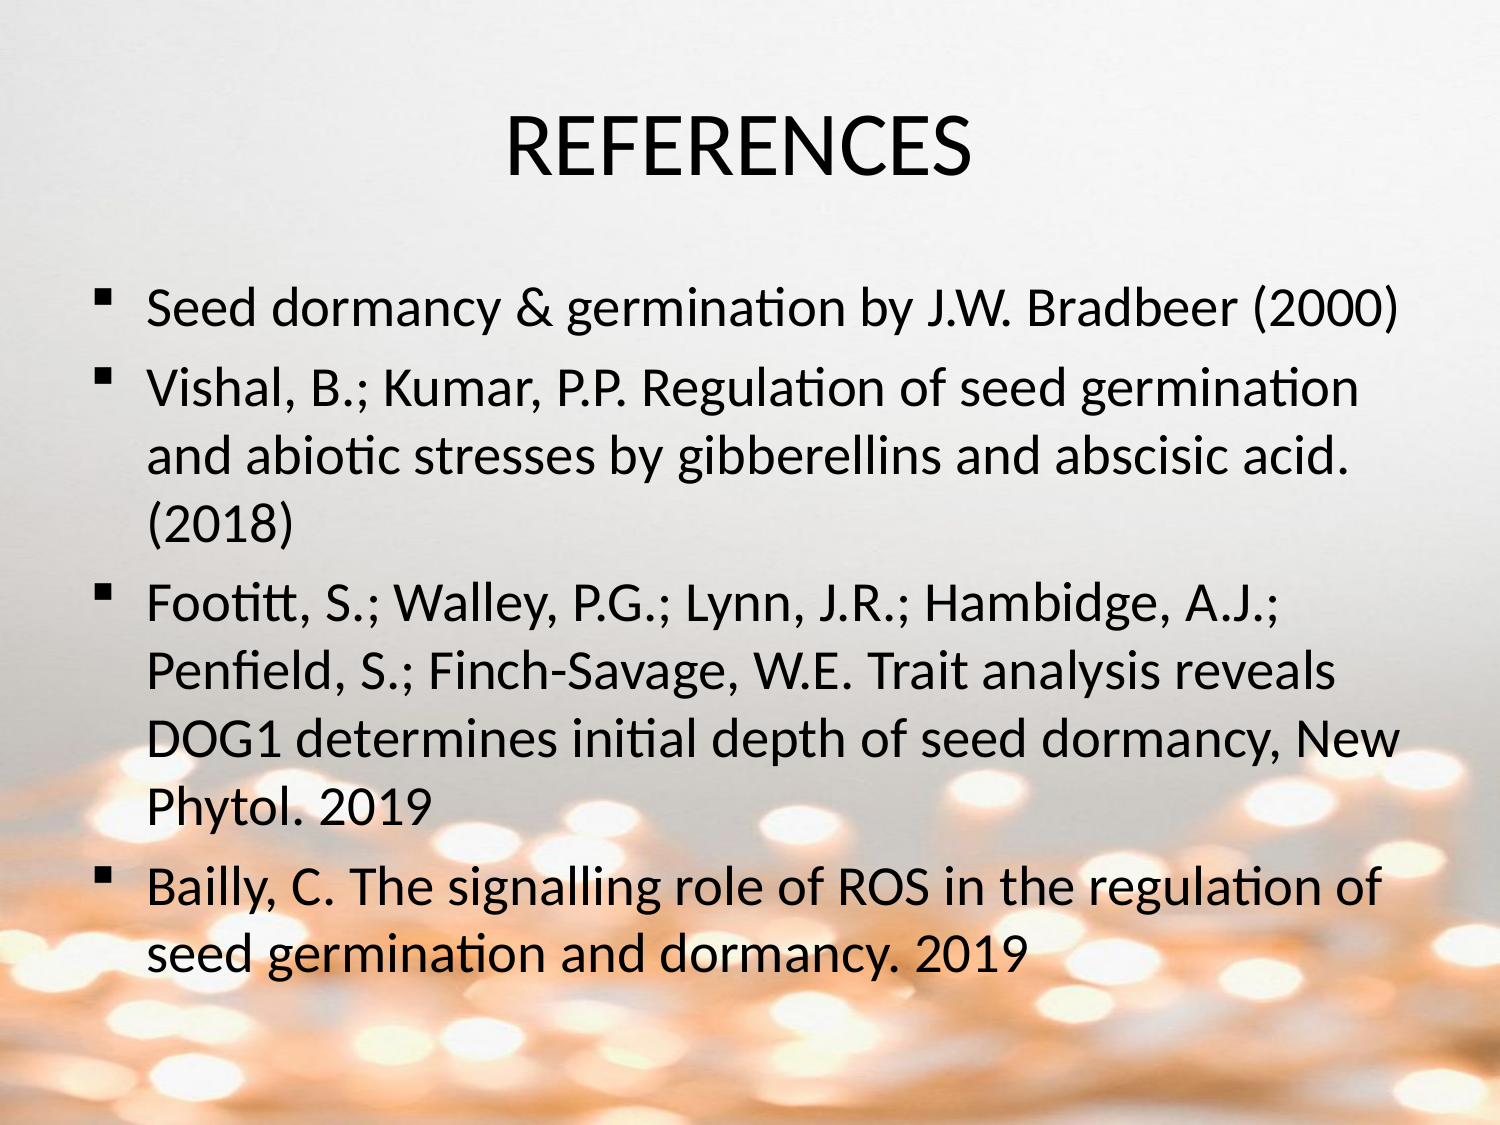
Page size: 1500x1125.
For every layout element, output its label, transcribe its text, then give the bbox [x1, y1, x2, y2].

picture [0, 0, 1500, 1125]
title REFERENCES [75, 45, 1425, 233]
list Seed dormancy & germination by J.W. Bradbeer (2000) Vishal, B.; Kumar, P.P. Regulation of seed germination and abiotic stresses by gibberellins and abscisic acid.(2018) Footitt, S.; Walley, P.G.; Lynn, J.R.; Hambidge, A.J.; Penfield, S.; Finch-Savage, W.E. Trait analysis reveals DOG1 determines initial depth of seed dormancy, New Phytol. 2019 Bailly, C. The signalling role of ROS in the regulation of seed germination and dormancy. 2019 [75, 262, 1425, 1005]
